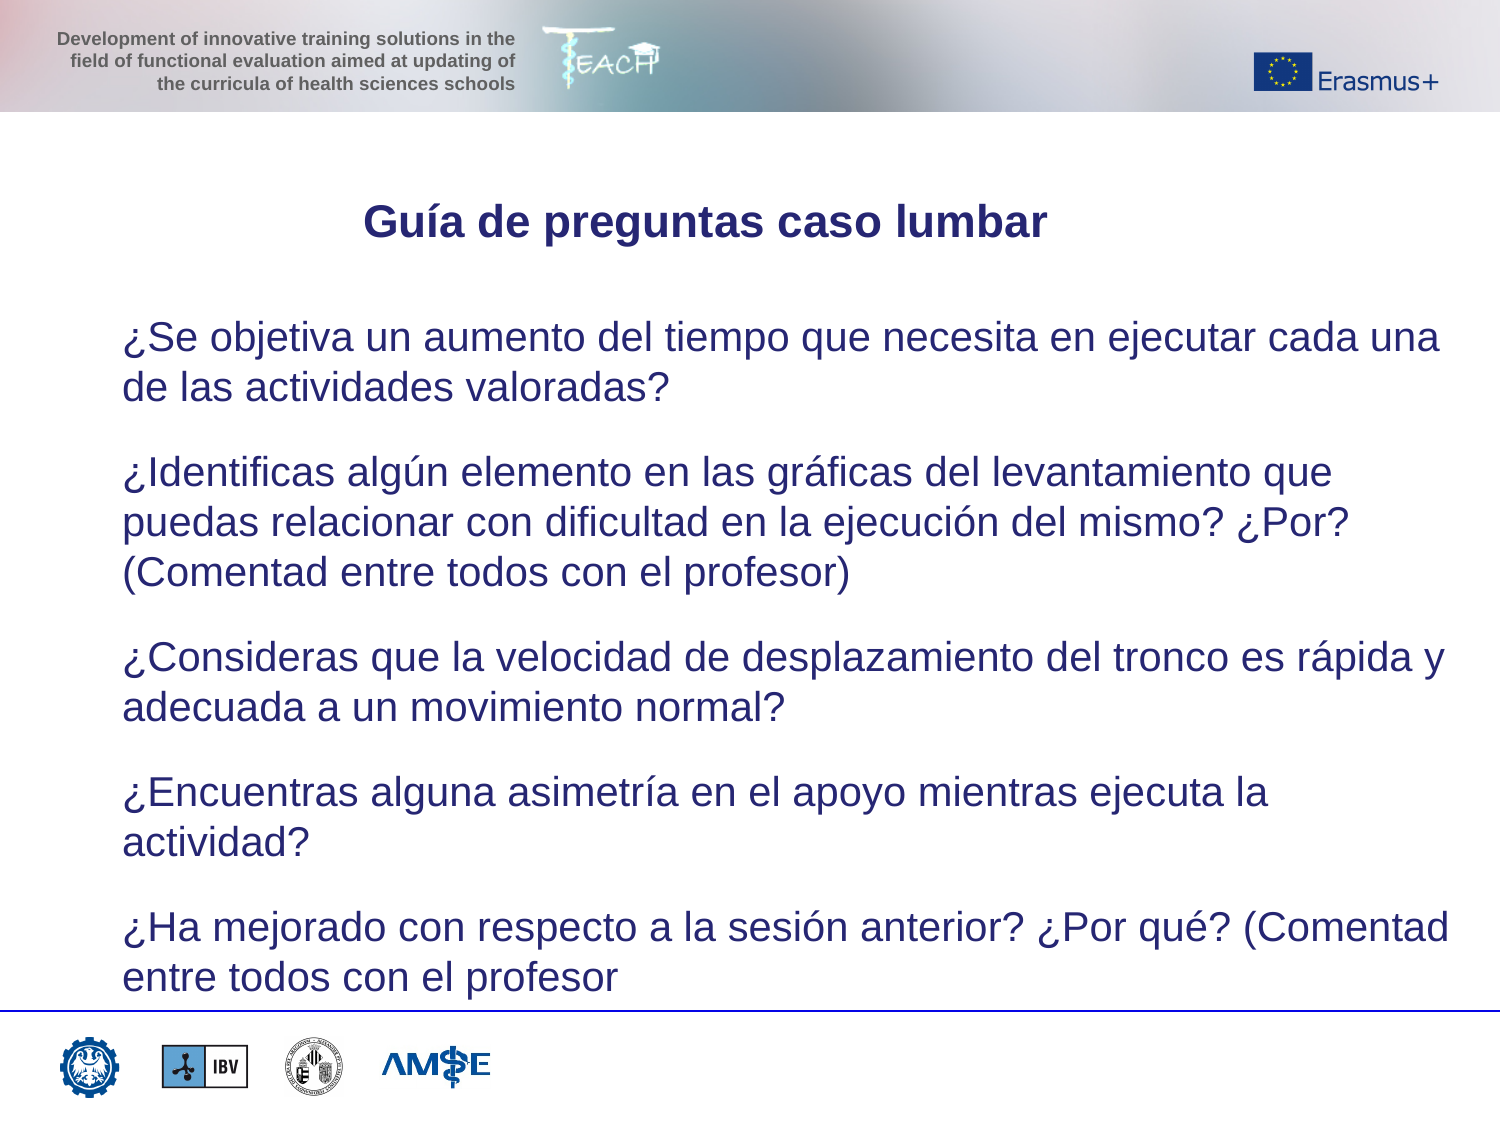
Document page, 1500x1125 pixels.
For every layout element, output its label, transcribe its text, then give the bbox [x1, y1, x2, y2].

picture [53, 1035, 126, 1099]
picture [379, 1044, 491, 1089]
picture [0, 0, 1500, 112]
picture [284, 1036, 344, 1097]
text_box ¿Se objetiva un aumento del tiempo que necesita en ejecutar cada una de las actividades valoradas? ¿Identificas algún elemento en las gráficas del levantamiento que puedas relacionar con dificultad en la ejecución del mismo? ¿Por? (Comentad entre todos con el profesor) ¿Consideras que la velocidad de desplazamiento del tronco es rápida y adecuada a un movimiento normal? ¿Encuentras alguna asimetría en el apoyo mientras ejecuta la actividad? ¿Ha mejorado con respecto a la sesión anterior? ¿Por qué? (Comentad entre todos con el profesor [76, 302, 1471, 1008]
list Guía de preguntas caso lumbar [348, 149, 1248, 254]
picture [161, 1044, 249, 1089]
